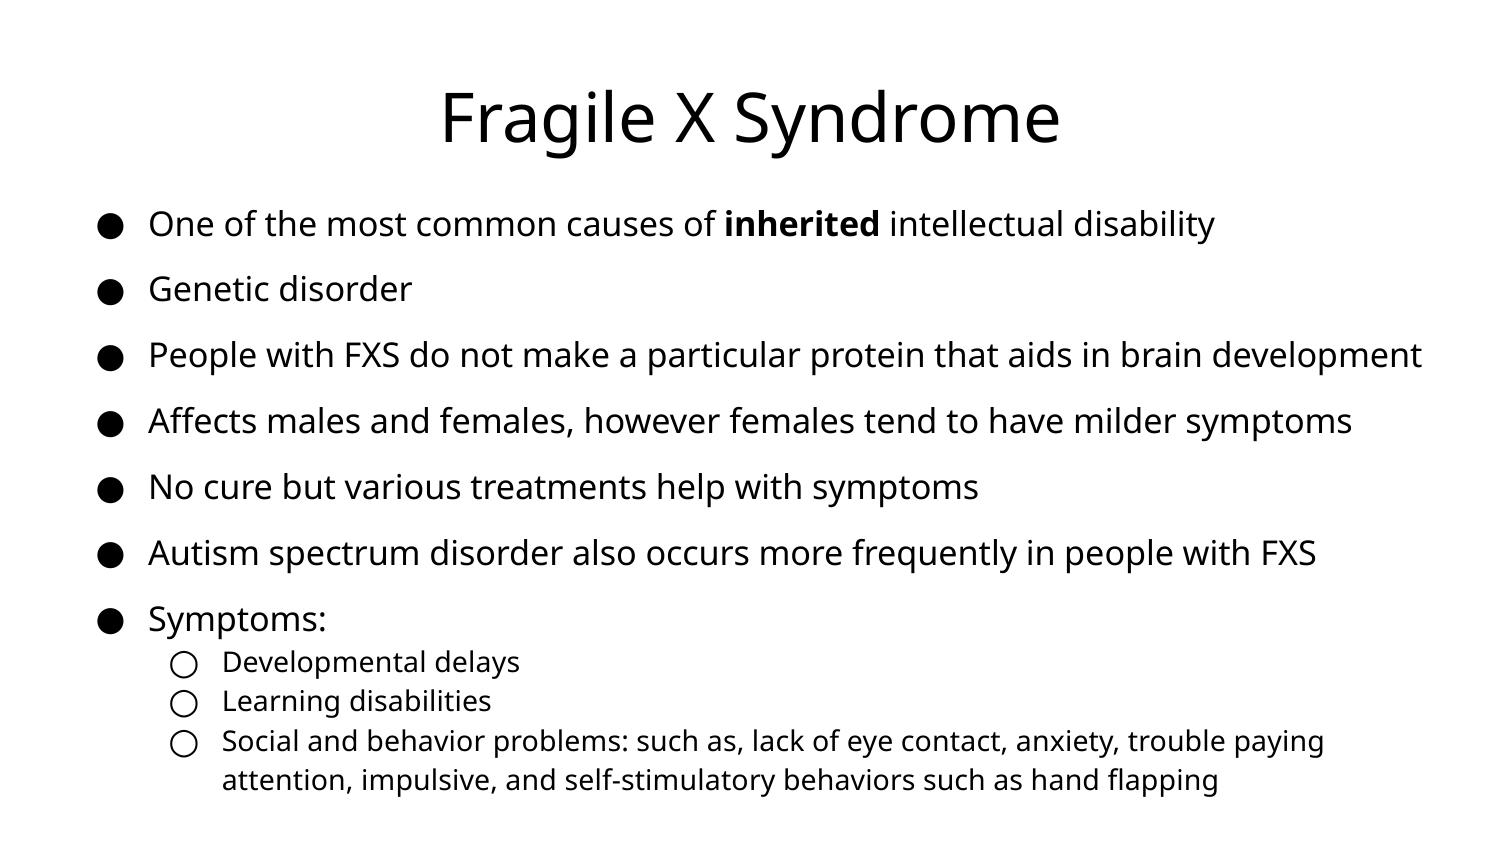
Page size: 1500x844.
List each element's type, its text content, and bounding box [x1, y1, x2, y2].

title Fragile X Syndrome [119, 88, 1383, 153]
list One of the most common causes of inherited intellectual disability Genetic disorder People with FXS do not make a particular protein that aids in brain development Affects males and females, however females tend to have milder symptoms No cure but various treatments help with symptoms Autism spectrum disorder also occurs more frequently in people with FXS Symptoms: Developmental delays Learning disabilities Social and behavior problems: such as, lack of eye contact, anxiety, trouble paying attention, impulsive, and self-stimulatory behaviors such as hand flapping [59, 180, 1457, 825]
